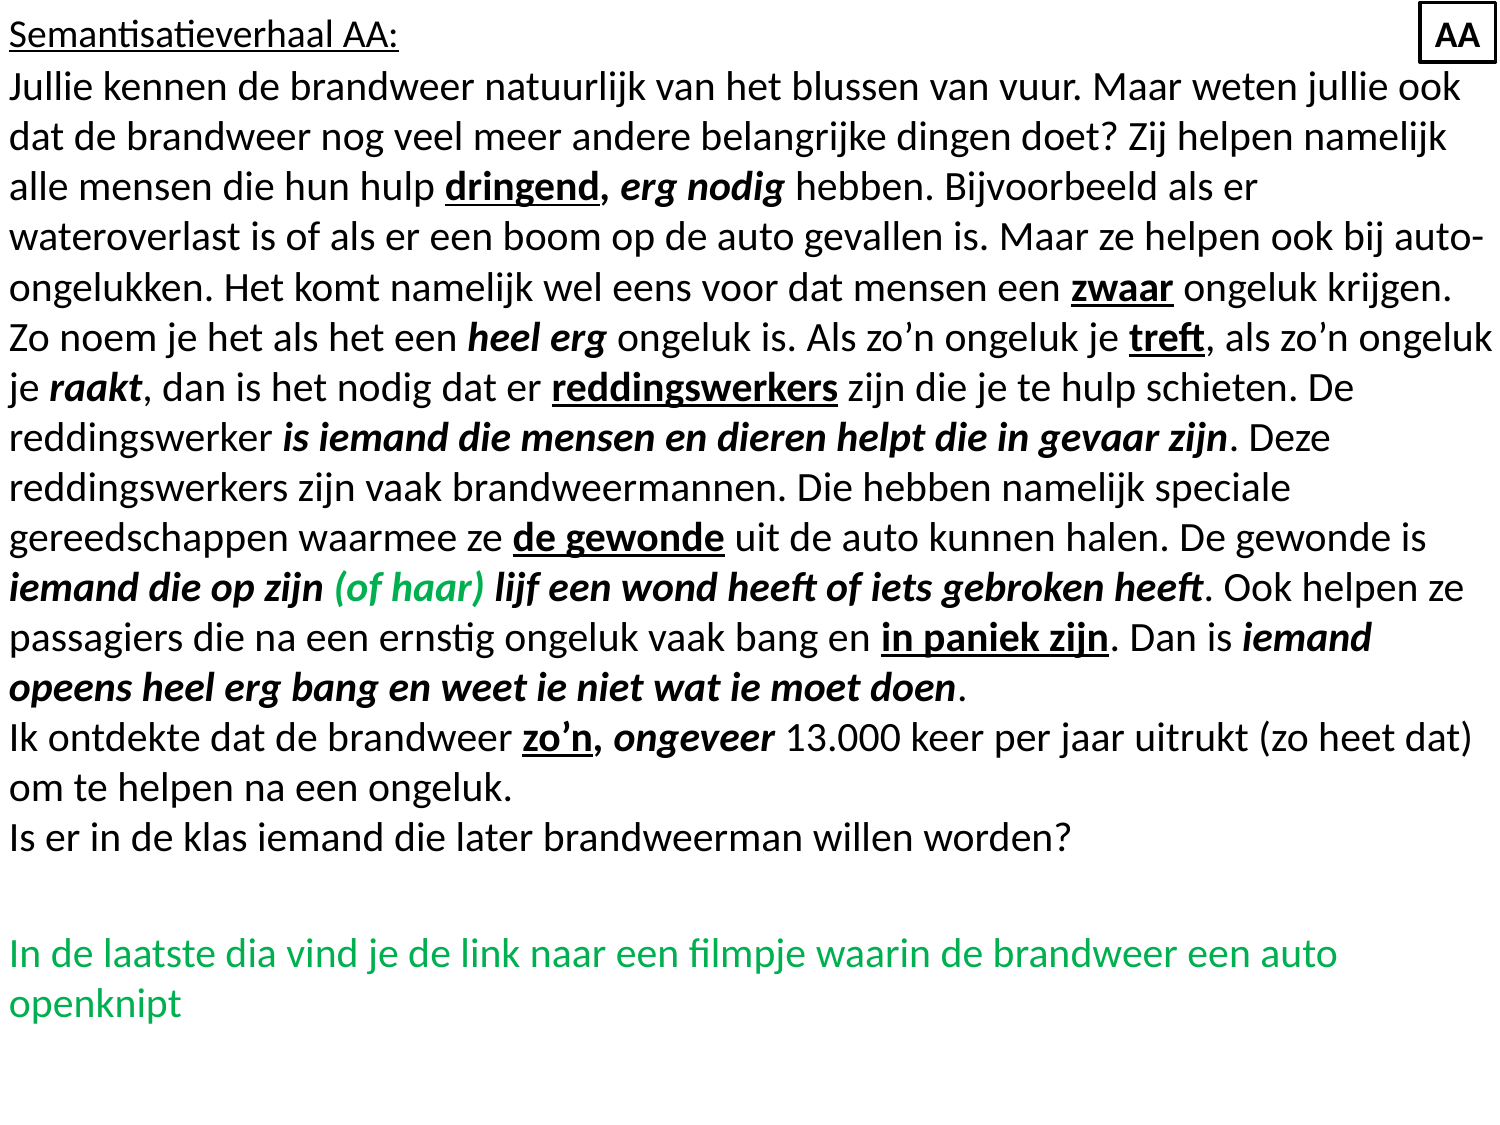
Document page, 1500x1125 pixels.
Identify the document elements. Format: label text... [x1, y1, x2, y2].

text_box AA [1420, 2, 1496, 63]
list Semantisatieverhaal AA: Jullie kennen de brandweer natuurlijk van het blussen van vuur. Maar weten jullie ook dat de brandweer nog veel meer andere belangrijke dingen doet? Zij helpen namelijk alle mensen die hun hulp dringend, erg nodig hebben. Bijvoorbeeld als er wateroverlast is of als er een boom op de auto gevallen is. Maar ze helpen ook bij auto-ongelukken. Het komt namelijk wel eens voor dat mensen een zwaar ongeluk krijgen. Zo noem je het als het een heel erg ongeluk is. Als zo’n ongeluk je treft, als zo’n ongeluk je raakt, dan is het nodig dat er reddingswerkers zijn die je te hulp schieten. De reddingswerker is iemand die mensen en dieren helpt die in gevaar zijn. Deze reddingswerkers zijn vaak brandweermannen. Die hebben namelijk speciale gereedschappen waarmee ze de gewonde uit de auto kunnen halen. De gewonde is iemand die op zijn (of haar) lijf een wond heeft of iets gebroken heeft. Ook helpen ze passagiers die na een ernstig ongeluk vaak bang en in paniek zijn. Dan is iemand opeens heel erg bang en weet ie niet wat ie moet doen. Ik ontdekte dat de brandweer zo’n, ongeveer 13.000 keer per jaar uitrukt (zo heet dat) om te helpen na een ongeluk. Is er in de klas iemand die later brandweerman willen worden? In de laatste dia vind je de link naar een filmpje waarin de brandweer een auto openknipt [0, 0, 1500, 1125]
